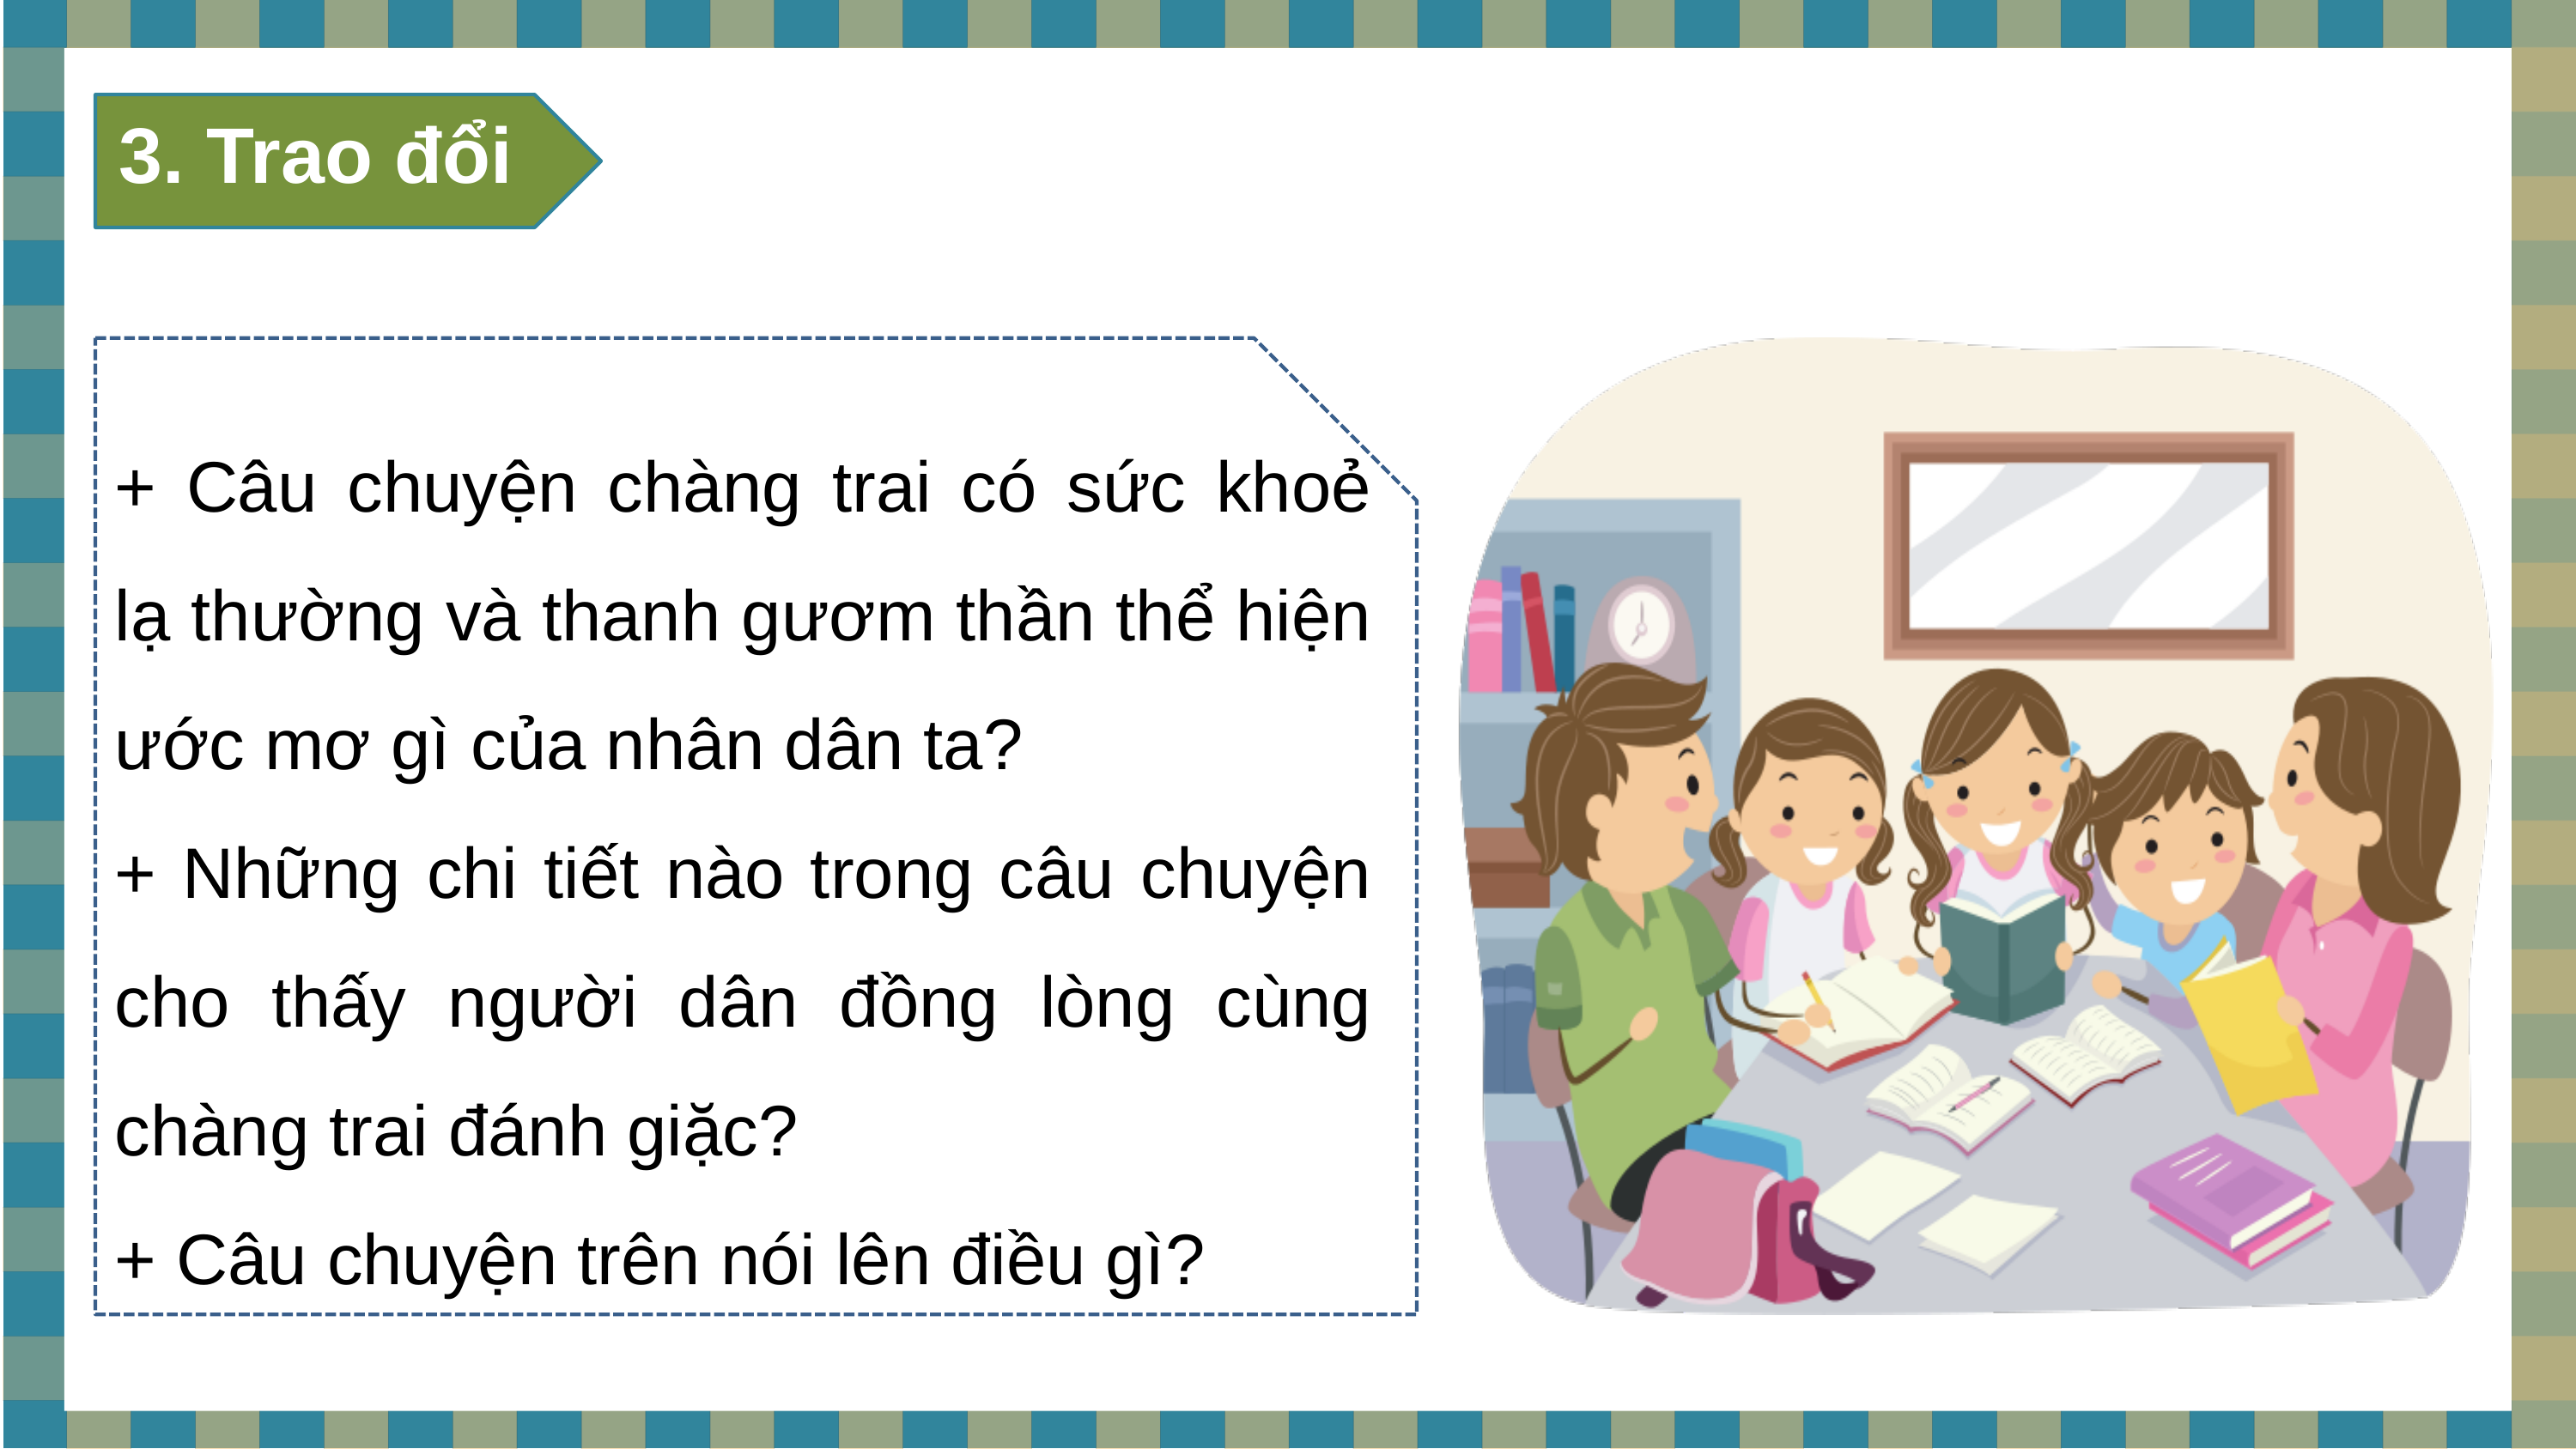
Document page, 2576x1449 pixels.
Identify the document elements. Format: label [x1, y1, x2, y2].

text_box [94, 337, 1418, 1315]
picture [3, 0, 2576, 1449]
text_box [94, 94, 602, 228]
